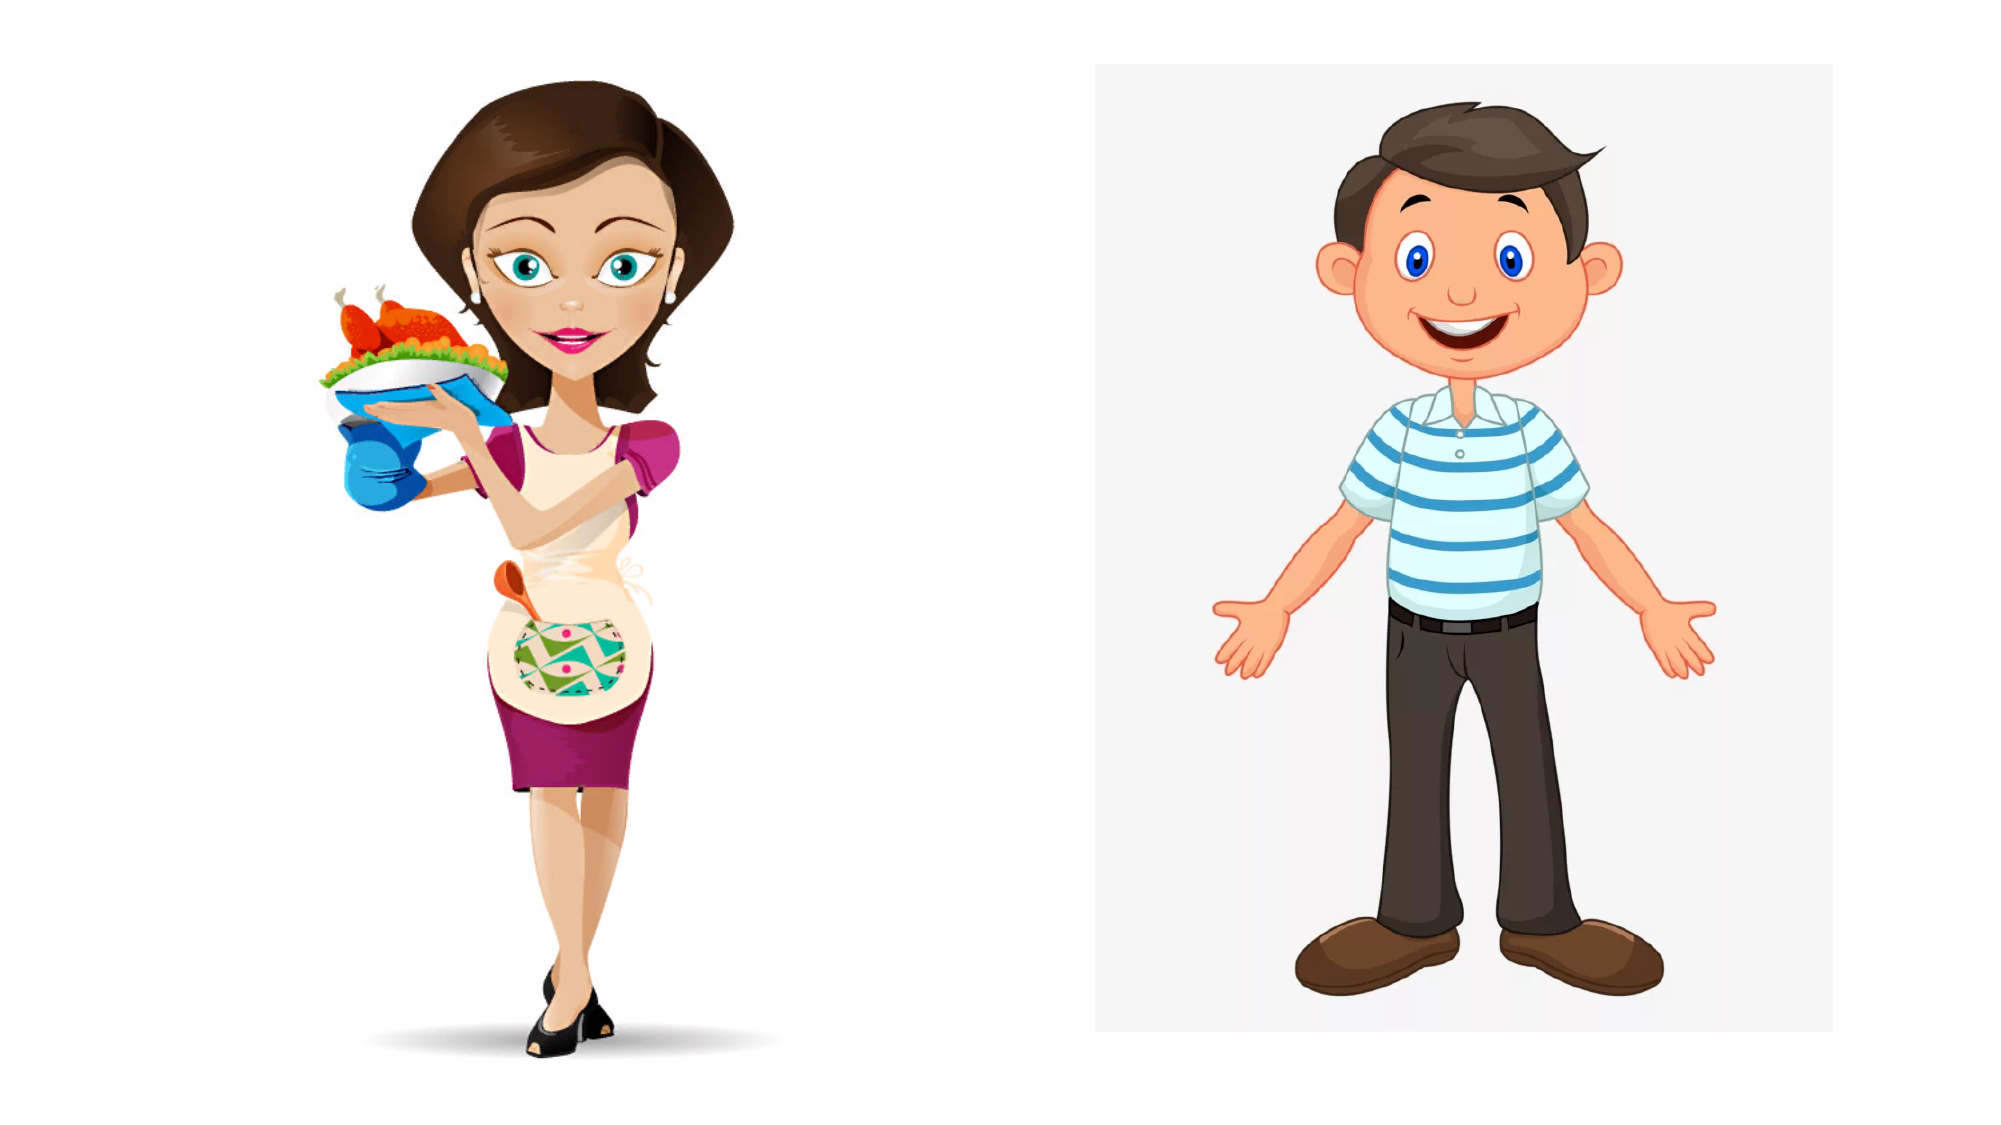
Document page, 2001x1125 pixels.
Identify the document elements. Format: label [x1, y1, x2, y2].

picture [1095, 64, 1833, 1033]
picture [142, 80, 936, 1062]
